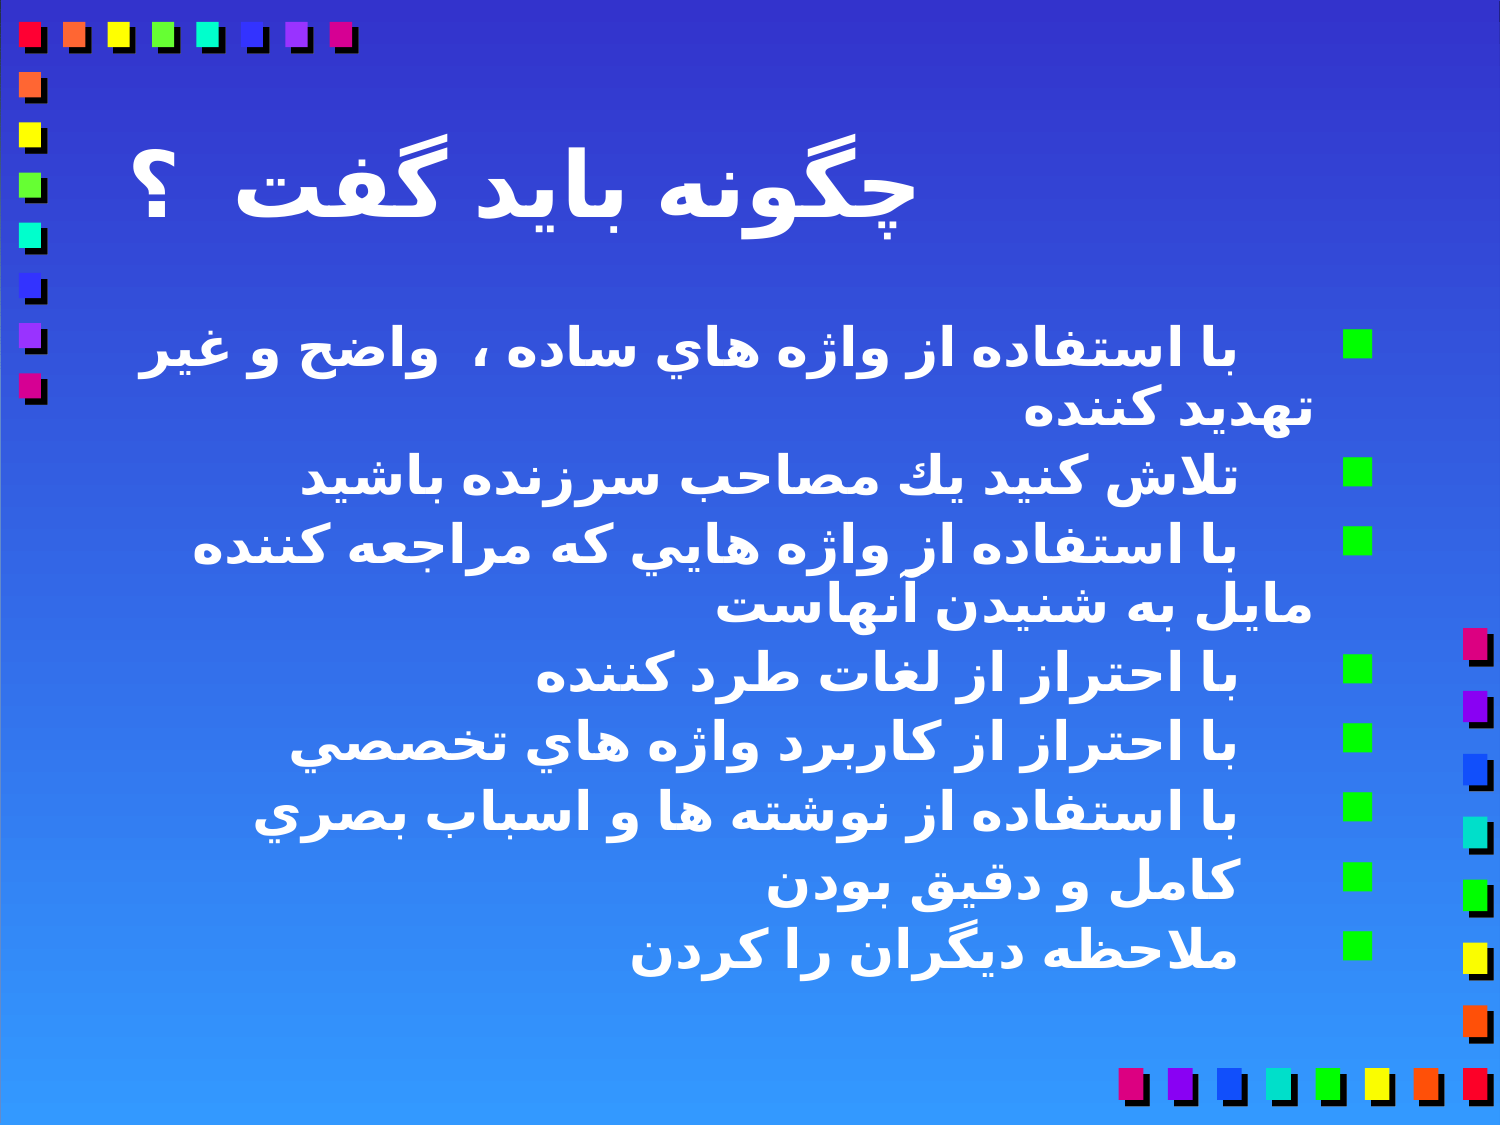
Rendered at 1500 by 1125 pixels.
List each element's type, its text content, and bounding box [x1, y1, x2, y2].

title چگونه بايد گفت ؟ [112, 87, 1388, 275]
list با استفاده از واژه هاي ساده ، واضح و غير تهديد كننده تلاش كنيد يك مصاحب سرزنده باشيد با استفاده از واژه هايي كه مراجعه كننده مايل به شنيدن آنهاست با احتراز از لغات طرد كننده با احتراز از كاربرد واژه هاي تخصصي با استفاده از نوشته ها و اسباب بصري كامل و دقيق بودن ملاحظه ديگران را كردن [76, 312, 1388, 988]
